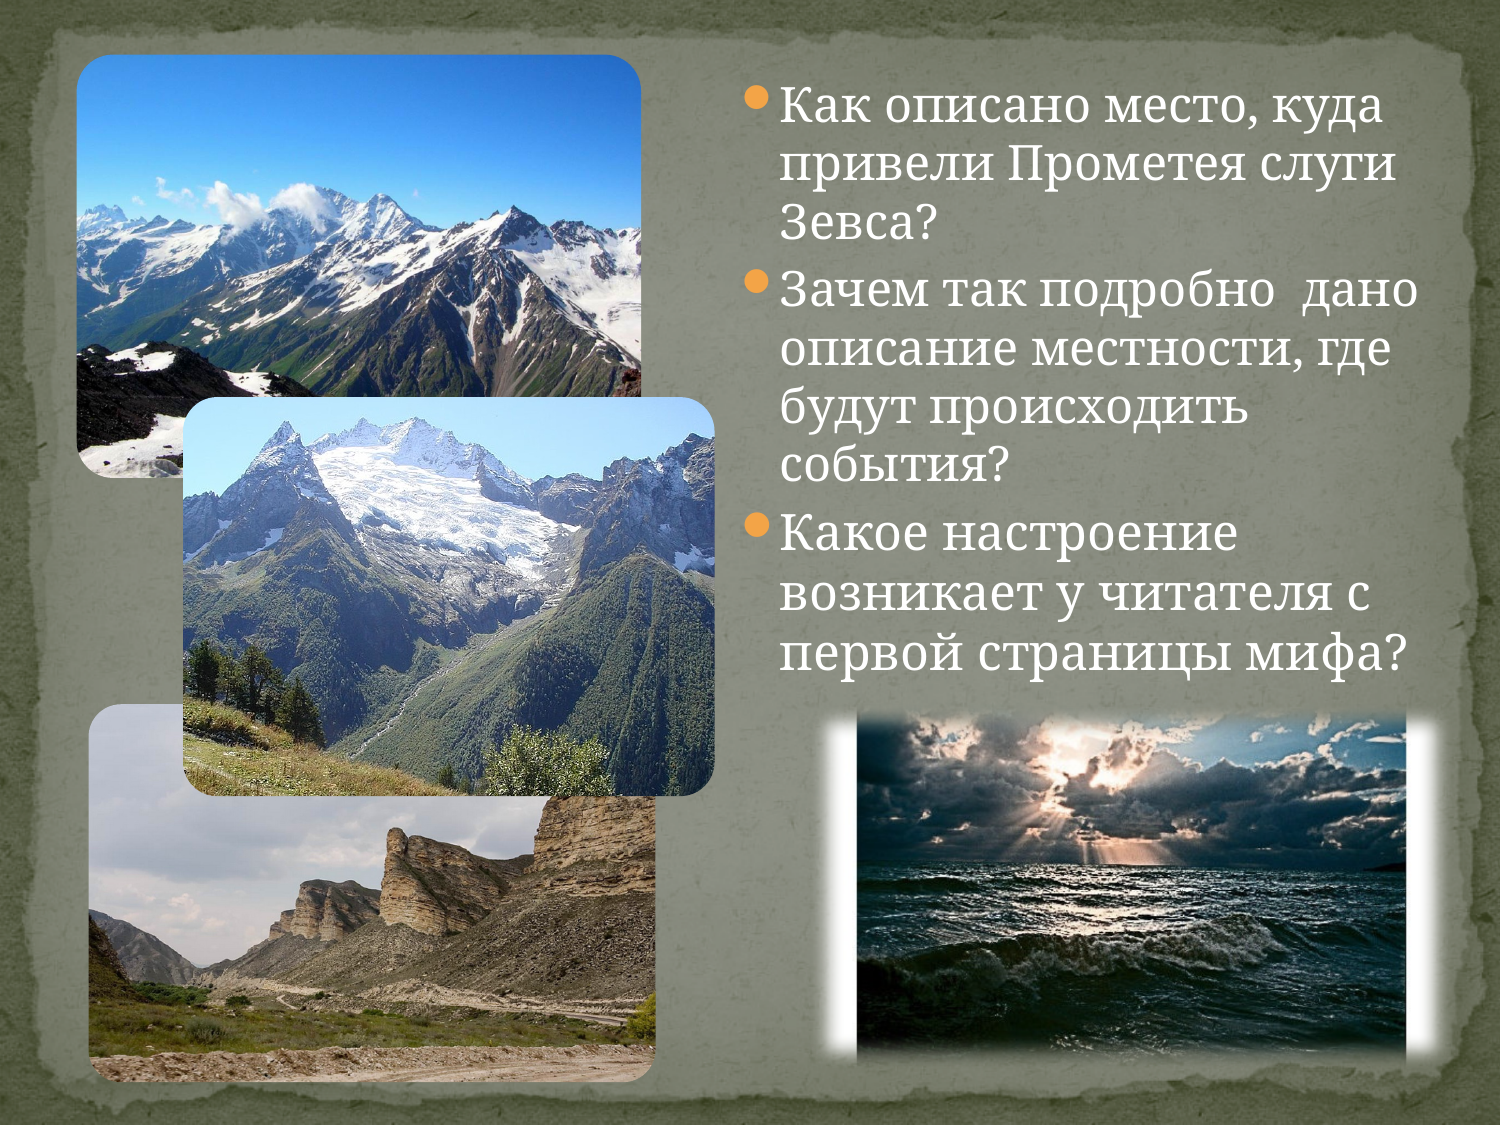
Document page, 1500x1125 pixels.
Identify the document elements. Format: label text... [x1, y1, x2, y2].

list Как описано место, куда привели Прометея слуги Зевса? Зачем так подробно дано описание местности, где будут происходить события? Какое настроение возникает у читателя с первой страницы мифа? [726, 66, 1447, 740]
picture [76, 54, 715, 1083]
picture [810, 706, 1452, 1069]
